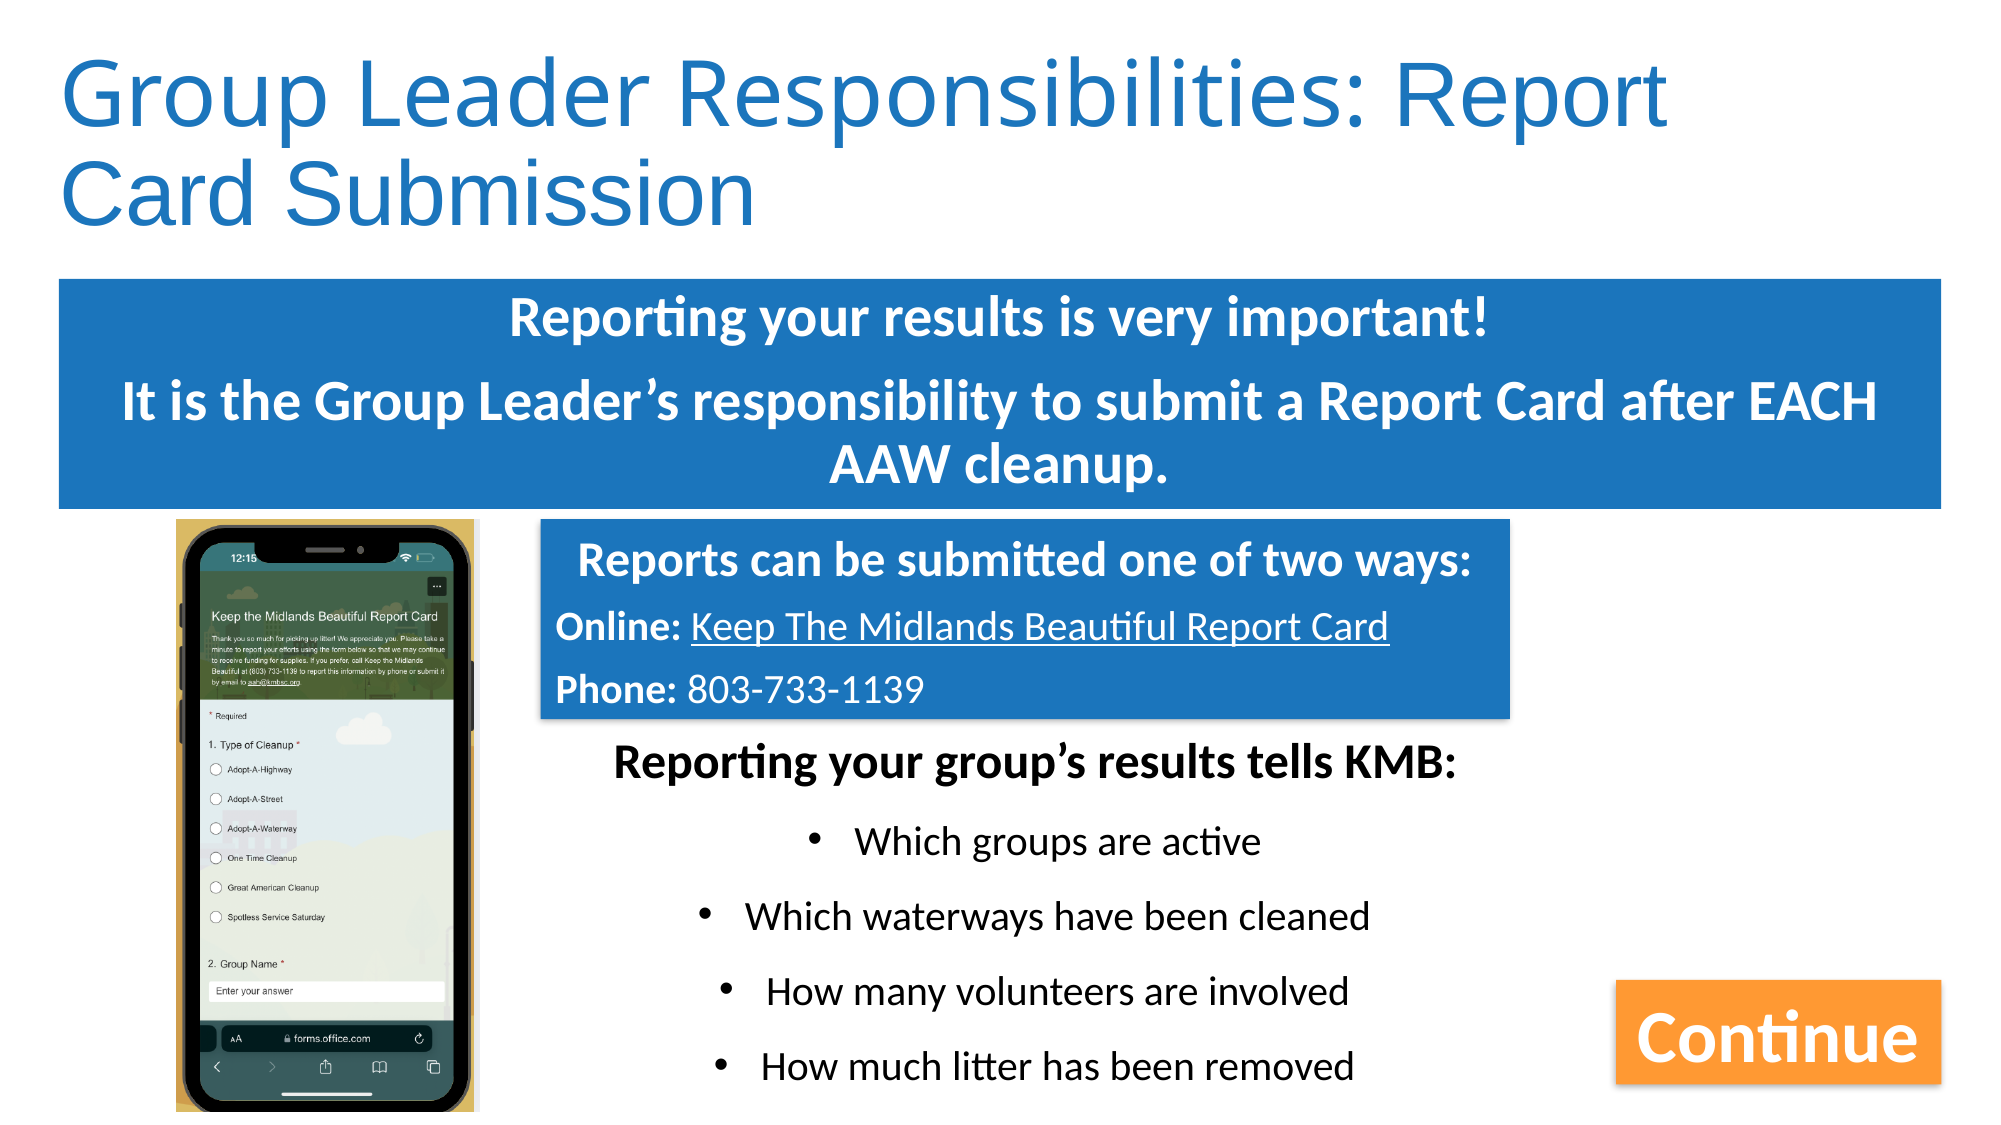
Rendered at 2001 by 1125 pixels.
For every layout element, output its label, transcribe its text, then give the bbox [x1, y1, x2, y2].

text_box Reporting your group’s results tells KMB: Which groups are active Which waterways have been cleaned How many volunteers are involved How much litter has been removed [541, 721, 1531, 1097]
title Group Leader Responsibilities: Report Card Submission [44, 37, 1863, 256]
picture [176, 519, 482, 1116]
text_box Reports can be submitted one of two ways: Online: Keep The Midlands Beautiful Report Card Phone: 803-733-1139 [540, 519, 1510, 720]
text_box Continue [1616, 979, 1942, 1085]
list Reporting your results is very important! It is the Group Leader’s responsibility to submit a Report Card after EACH AAW cleanup. [58, 278, 1942, 509]
